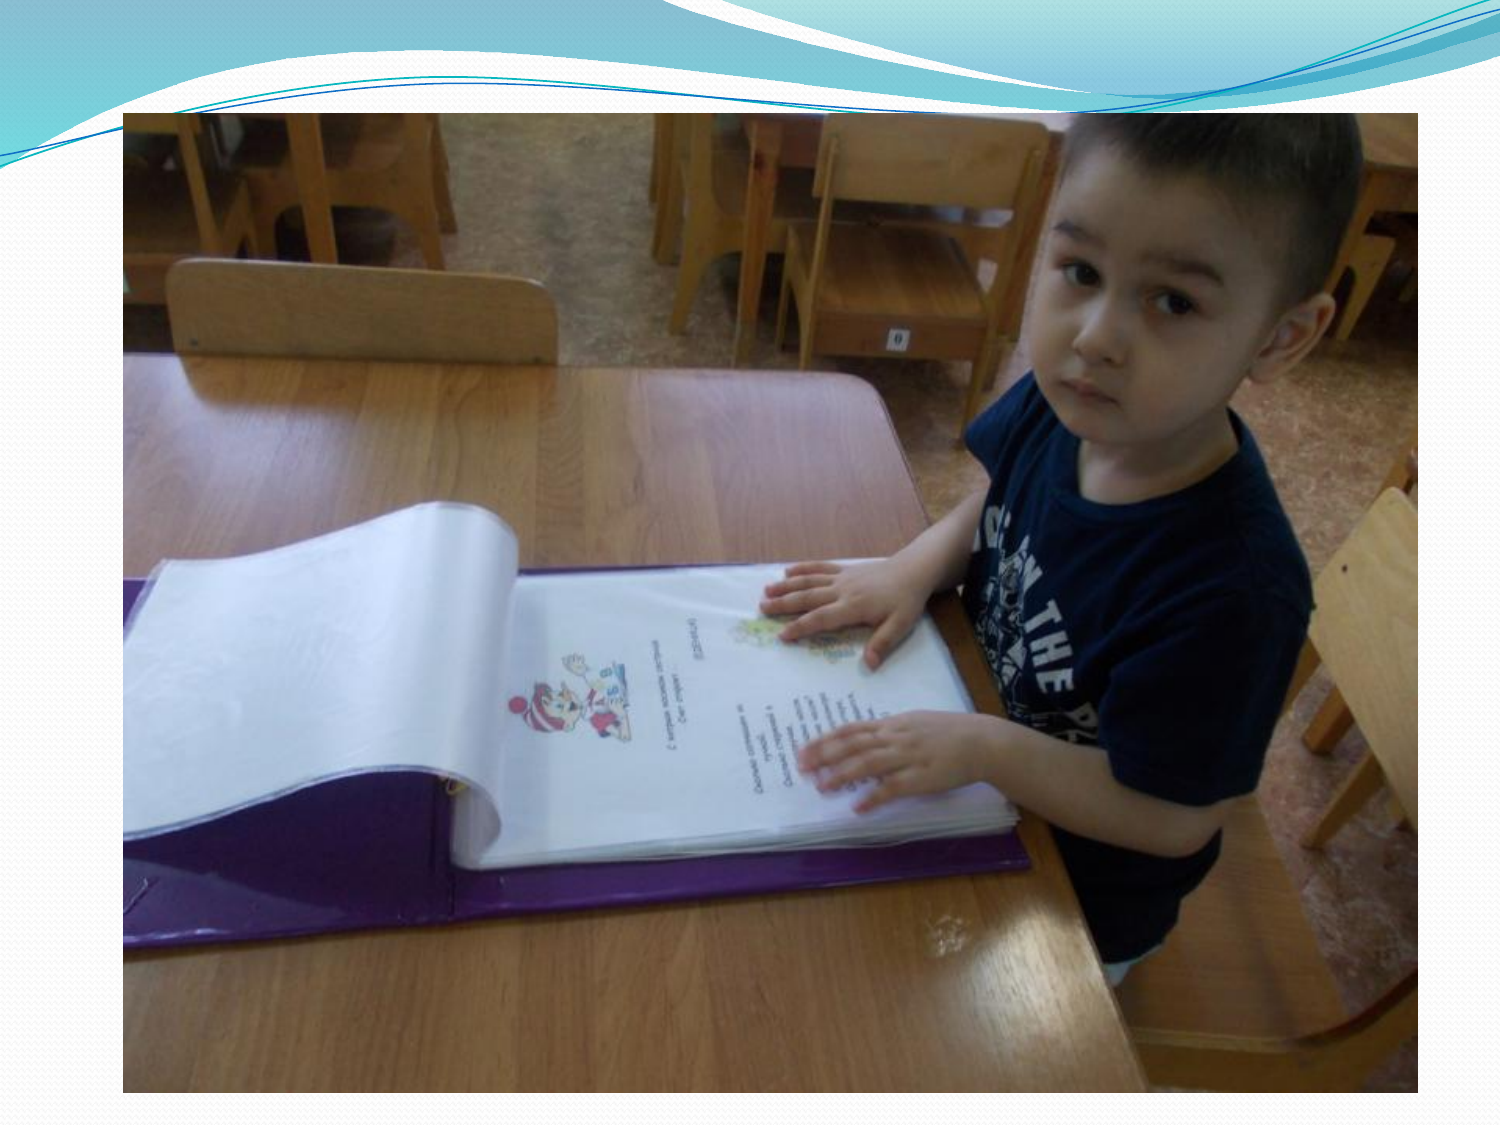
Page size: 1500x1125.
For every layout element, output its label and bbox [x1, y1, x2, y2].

picture [123, 113, 1418, 1093]
